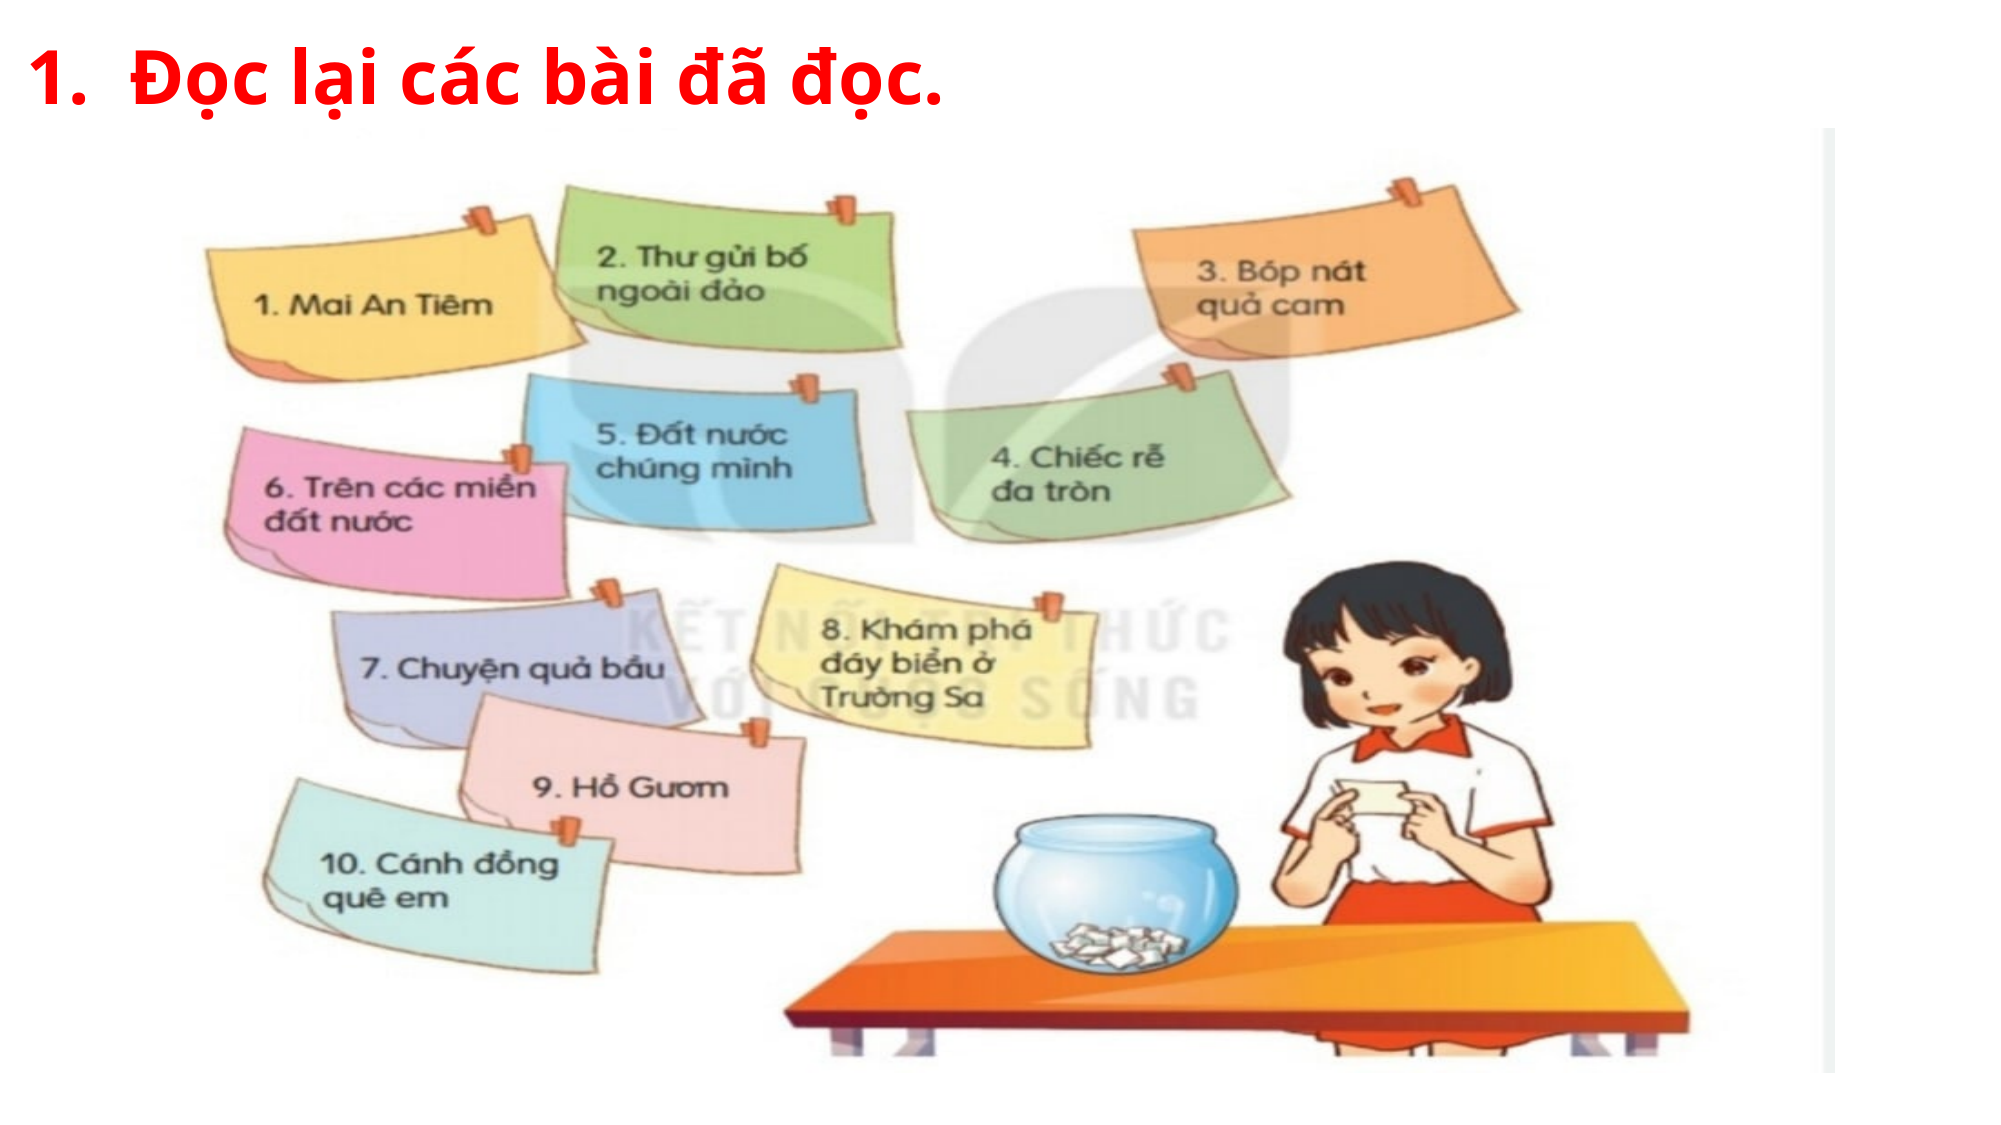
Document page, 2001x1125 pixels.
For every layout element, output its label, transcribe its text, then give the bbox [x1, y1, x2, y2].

picture [138, 128, 1835, 1073]
text_box 1. Đọc lại các bài đã đọc. [11, 22, 1074, 128]
